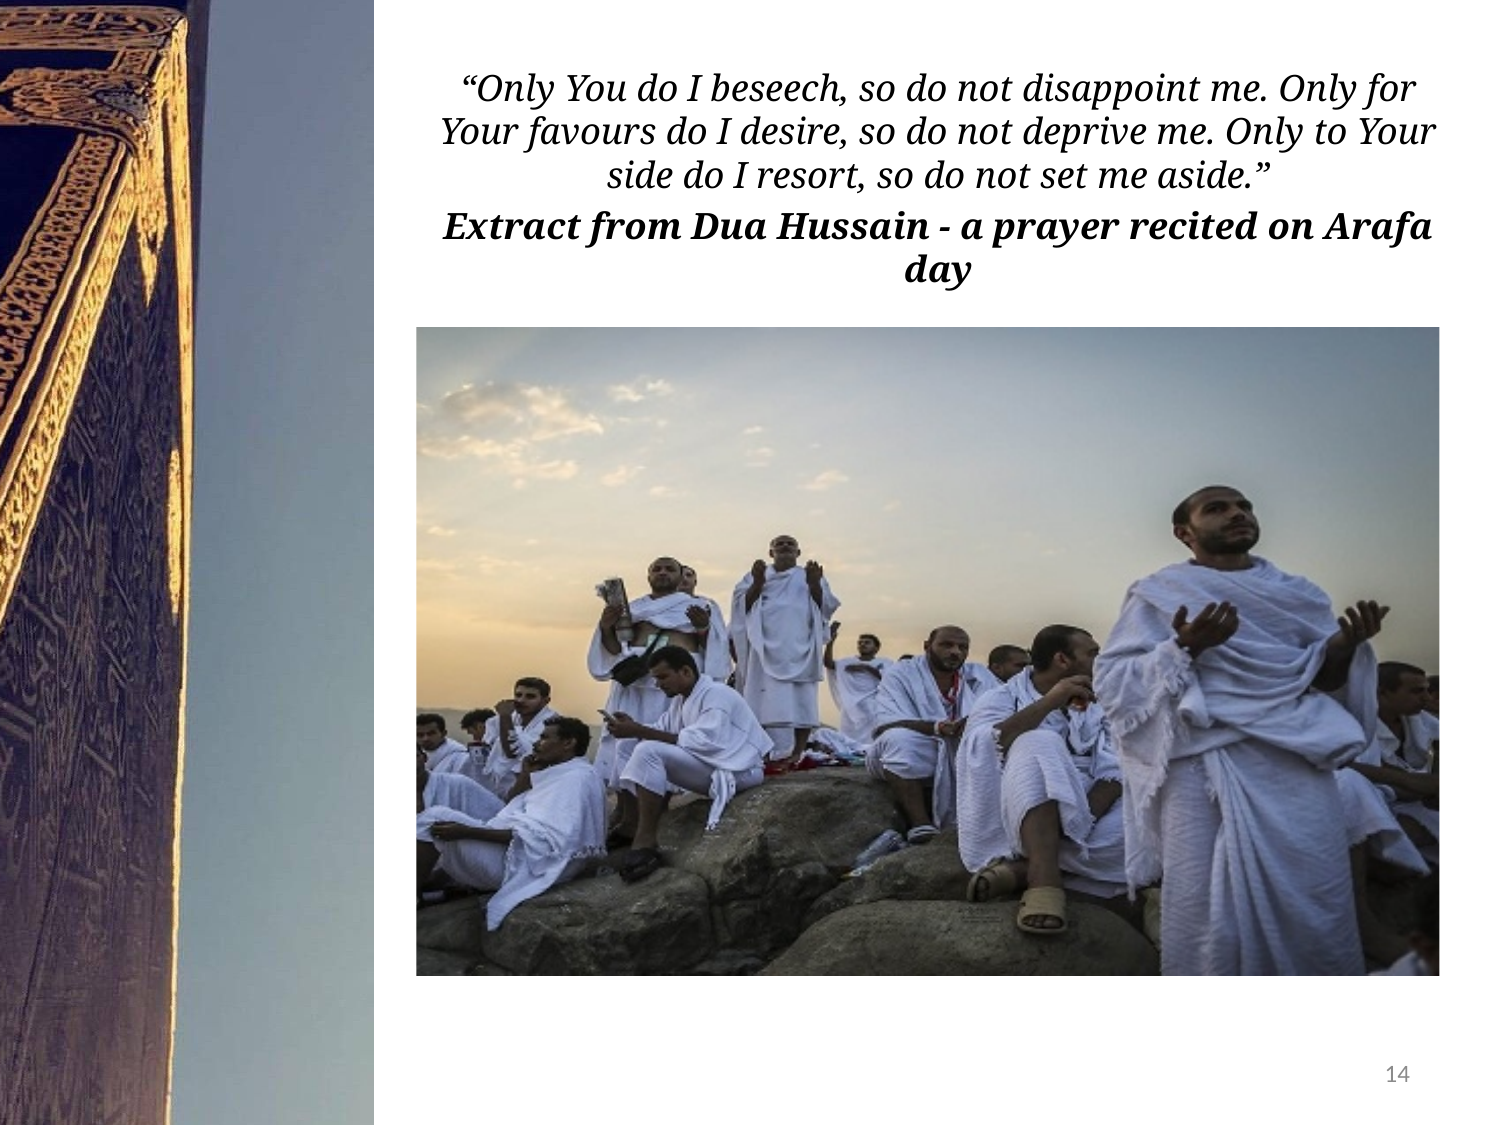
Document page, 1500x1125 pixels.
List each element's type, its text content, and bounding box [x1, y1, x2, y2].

picture [416, 326, 1440, 977]
slide_number 14 [1074, 1042, 1425, 1103]
text_box “Only You do I beseech, so do not disappoint me. Only for Your favours do I desire, so do not deprive me. Only to Your side do I resort, so do not set me aside.” Extract from Dua Hussain - a prayer recited on Arafa day [416, 57, 1461, 299]
picture [0, 0, 375, 1125]
